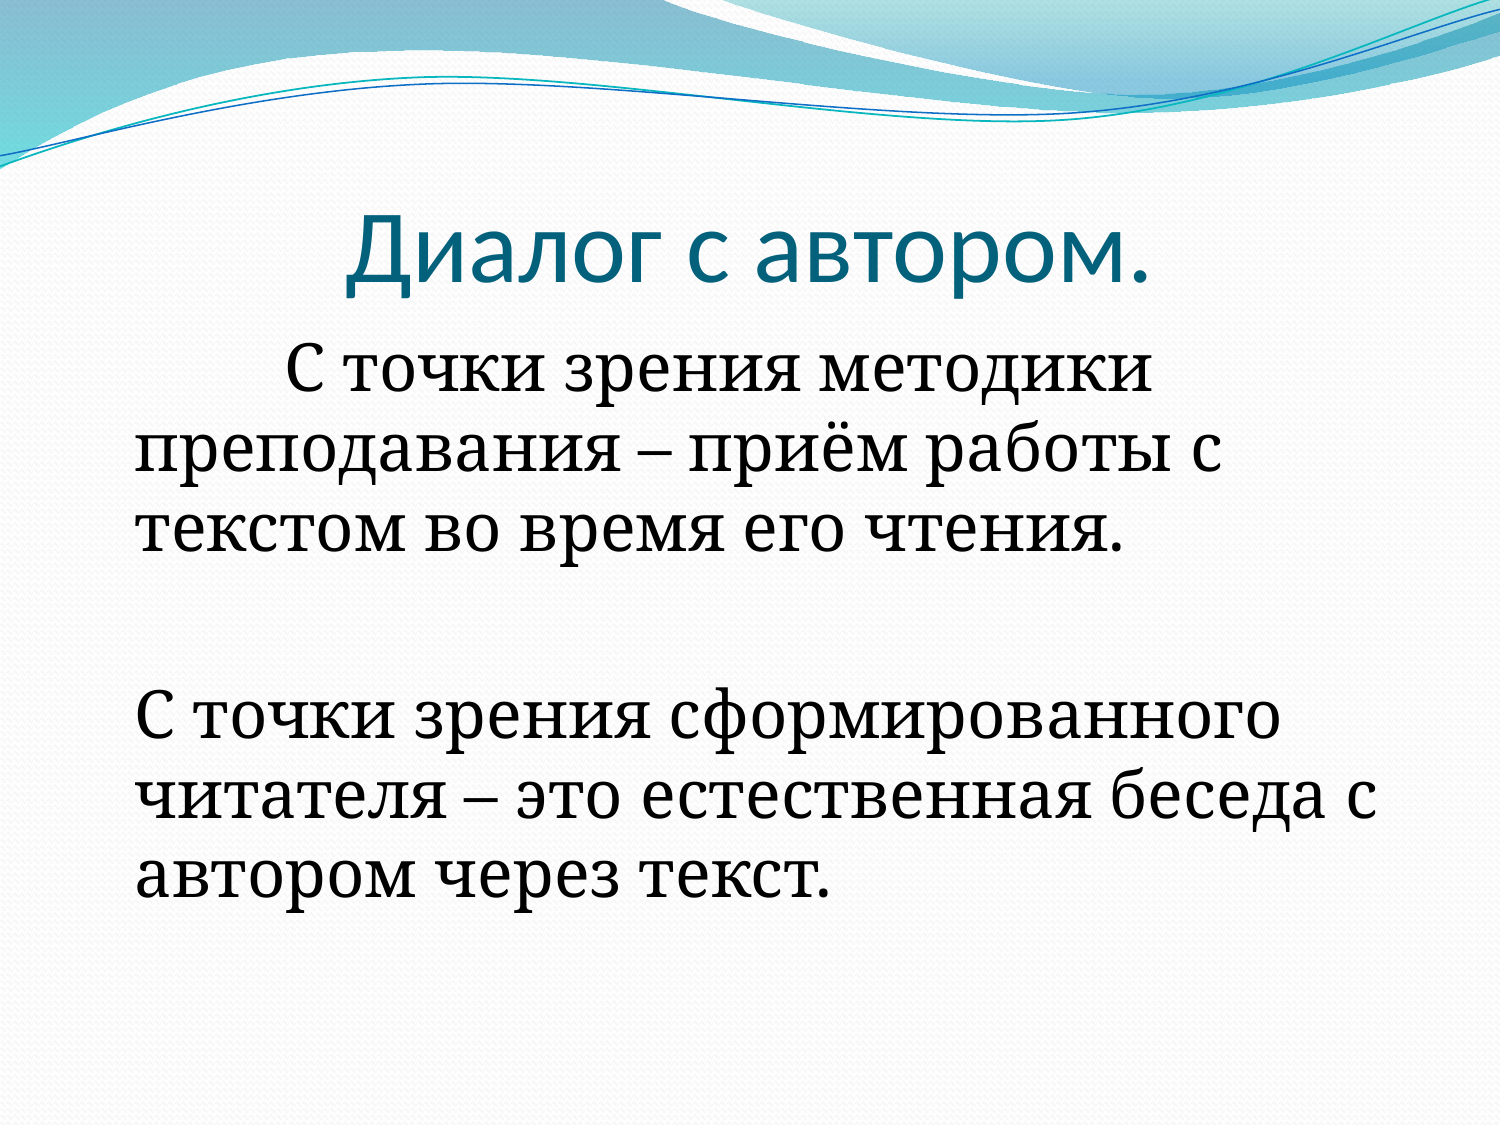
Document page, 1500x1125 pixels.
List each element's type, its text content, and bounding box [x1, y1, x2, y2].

list С точки зрения методики преподавания – приём работы с текстом во время его чтения. С точки зрения сформированного читателя – это естественная беседа с автором через текст. [75, 317, 1425, 1038]
title Диалог с автором. [75, 115, 1425, 303]
